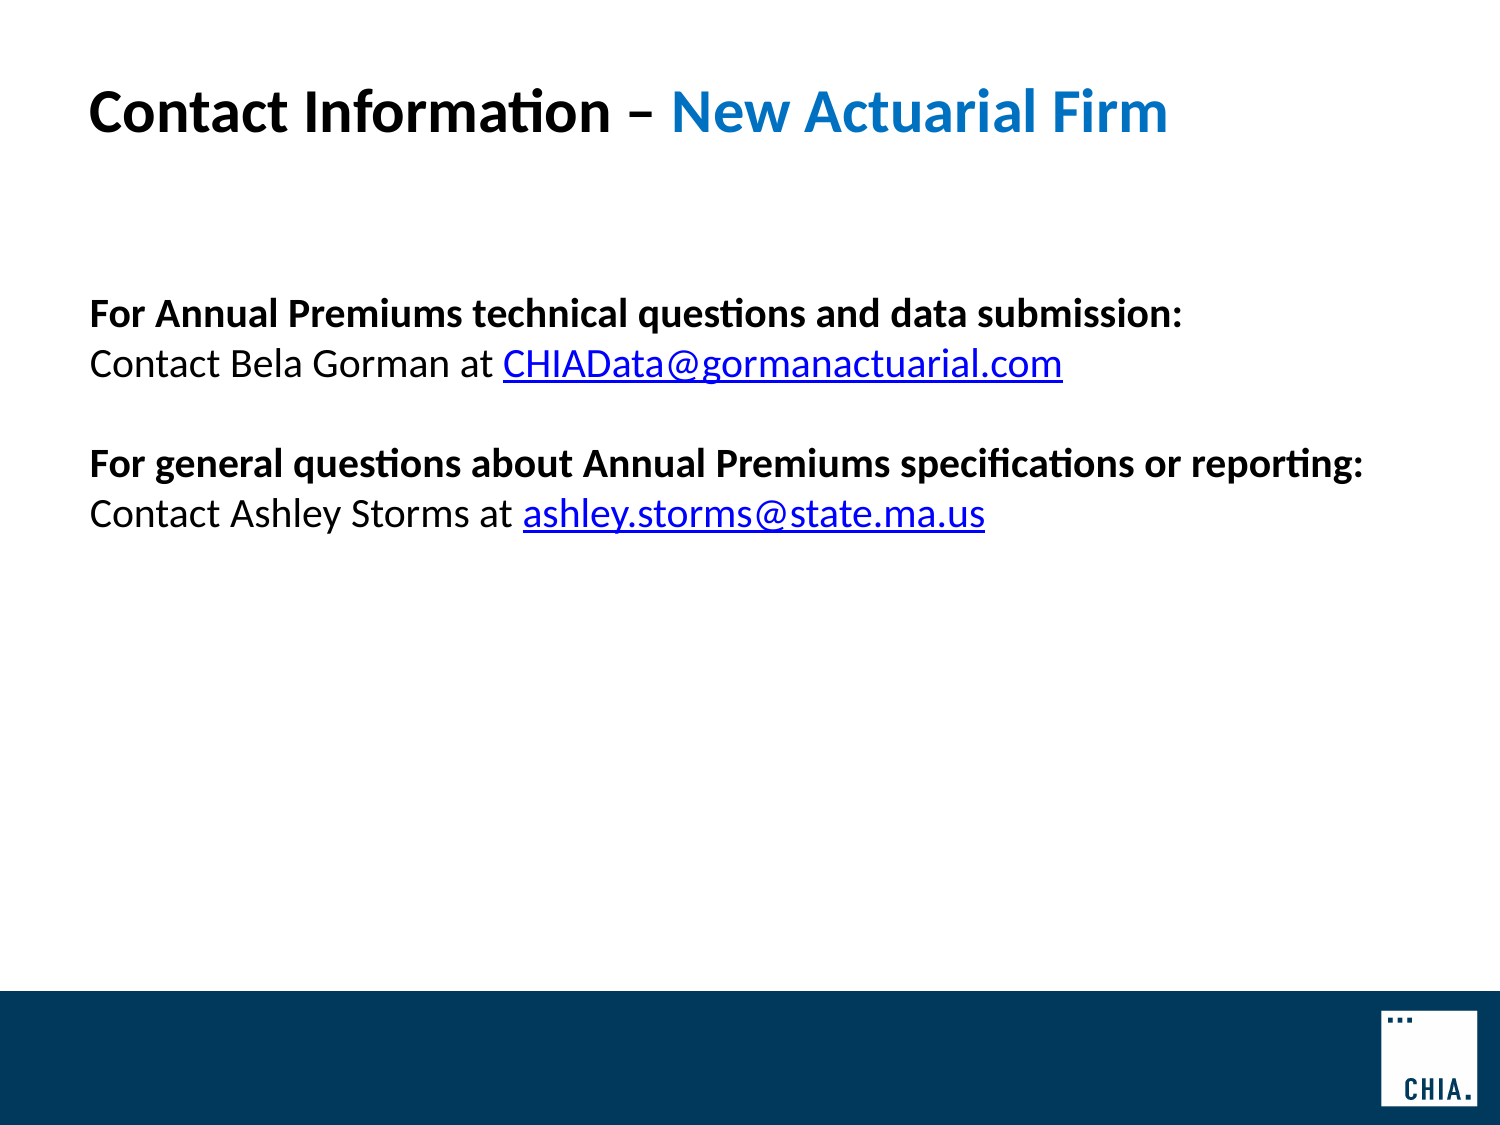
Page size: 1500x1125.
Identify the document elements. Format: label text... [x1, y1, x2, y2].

text_box Contact Information – New Actuarial Firm [74, 62, 1350, 153]
text_box For Annual Premiums technical questions and data submission: Contact Bela Gorman at CHIAData@gormanactuarial.com For general questions about Annual Premiums specifications or reporting: Contact Ashley Storms at ashley.storms@state.ma.us [74, 278, 1405, 593]
picture [0, 991, 1500, 1125]
